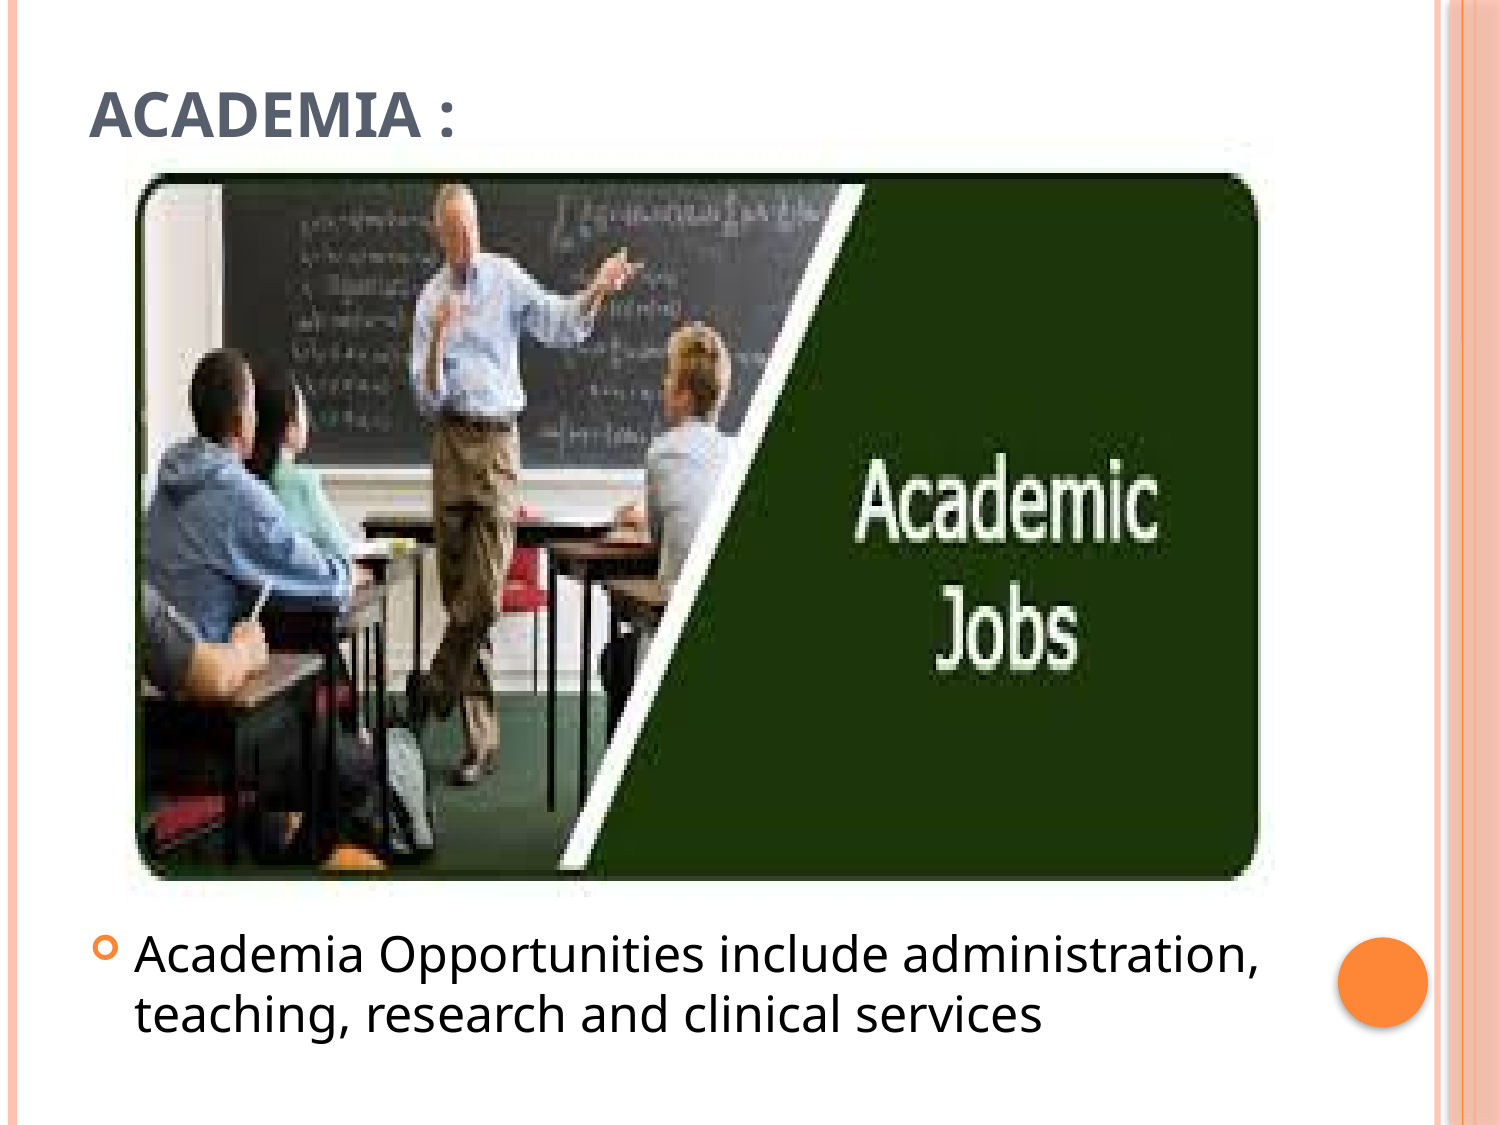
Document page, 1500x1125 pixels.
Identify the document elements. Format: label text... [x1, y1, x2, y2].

list Academia Opportunities include administration, teaching, research and clinical services [75, 262, 1300, 1062]
picture [124, 136, 1276, 913]
title Academia : [75, 45, 1300, 233]
